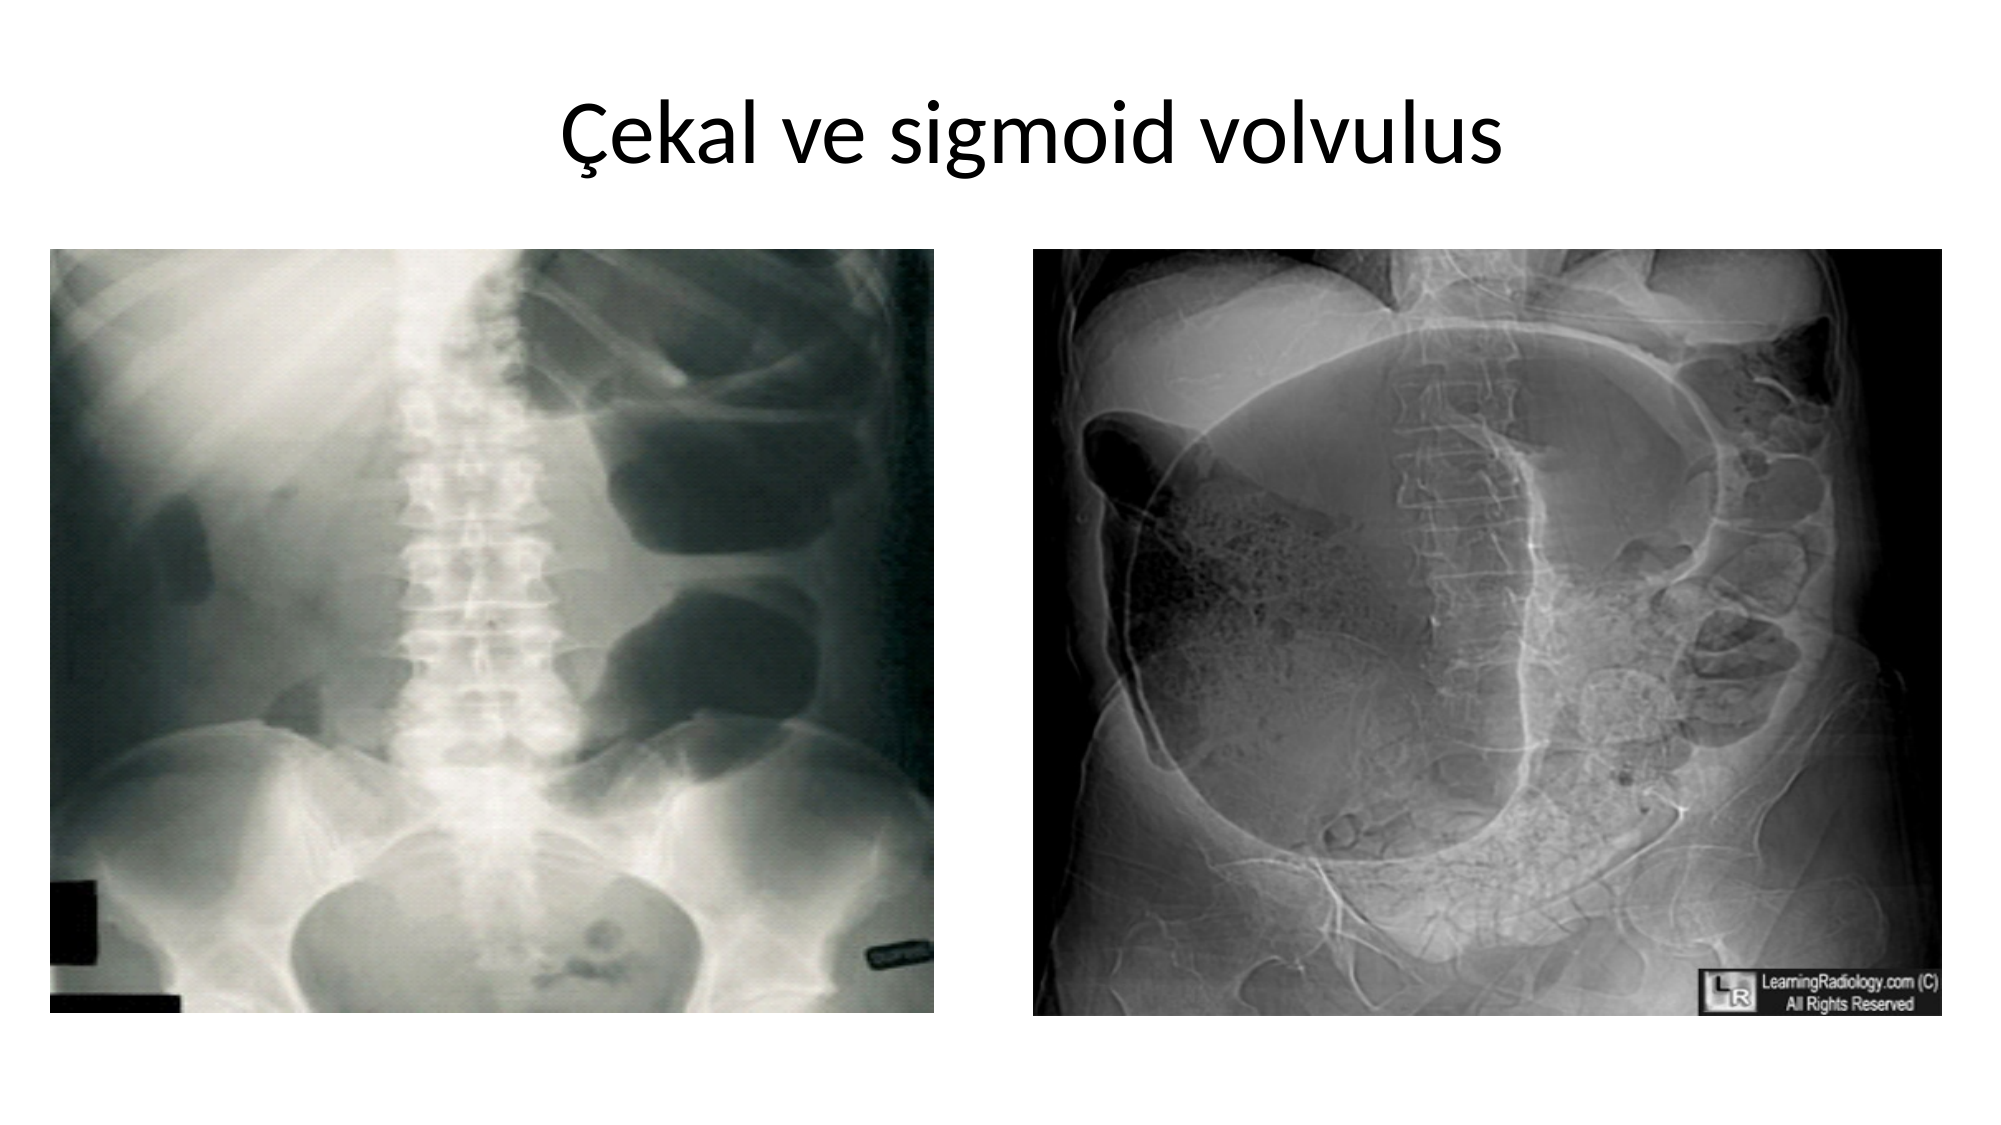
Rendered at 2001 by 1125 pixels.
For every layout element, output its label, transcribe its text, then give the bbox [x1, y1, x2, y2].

picture [1033, 249, 1942, 1016]
title Çekal ve sigmoid volvulus [32, 39, 2000, 228]
picture [49, 249, 934, 1013]
